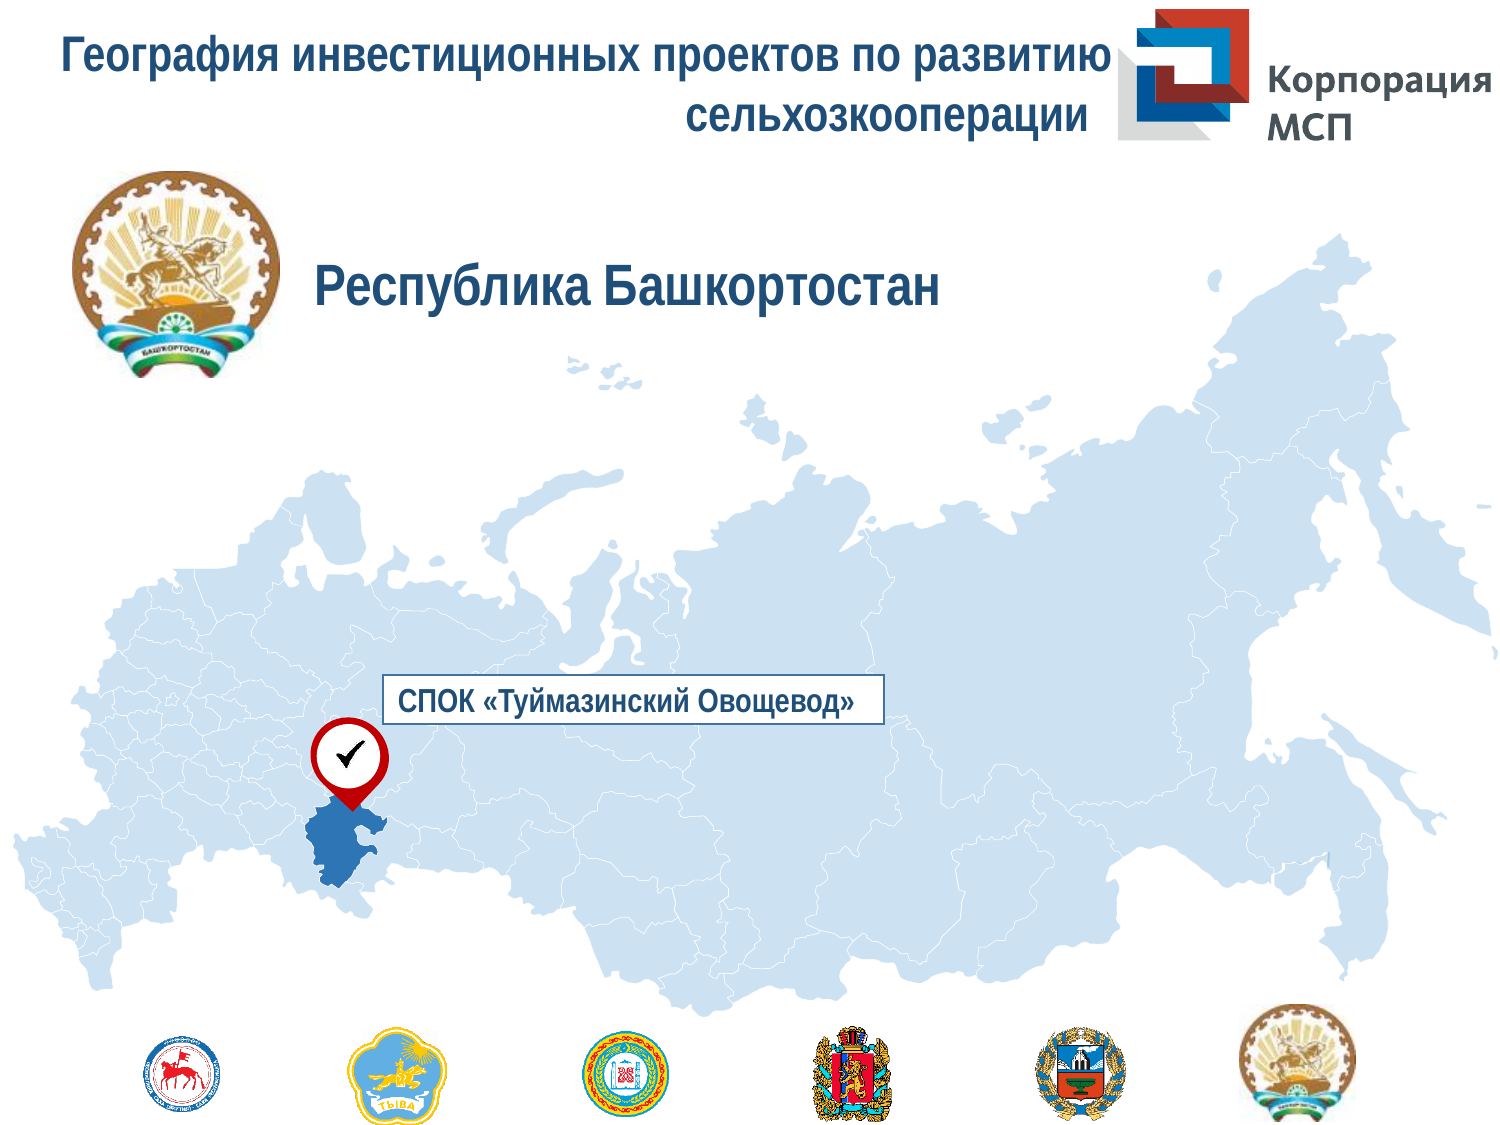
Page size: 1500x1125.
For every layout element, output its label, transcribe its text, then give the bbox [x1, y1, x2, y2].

picture [582, 1031, 616, 1065]
text_box География инвестиционных проектов по развитию сельхозкооперации [0, 13, 1108, 149]
picture [636, 1031, 669, 1062]
picture [585, 1034, 666, 1114]
picture [1239, 1004, 1356, 1122]
picture [143, 1036, 220, 1112]
picture [632, 1087, 669, 1118]
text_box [11, 231, 1500, 1018]
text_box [1108, 0, 1500, 150]
picture [1035, 1027, 1126, 1122]
picture [812, 1026, 892, 1123]
picture [347, 1027, 447, 1125]
picture [582, 1084, 620, 1118]
picture [334, 738, 366, 771]
picture [72, 171, 280, 378]
